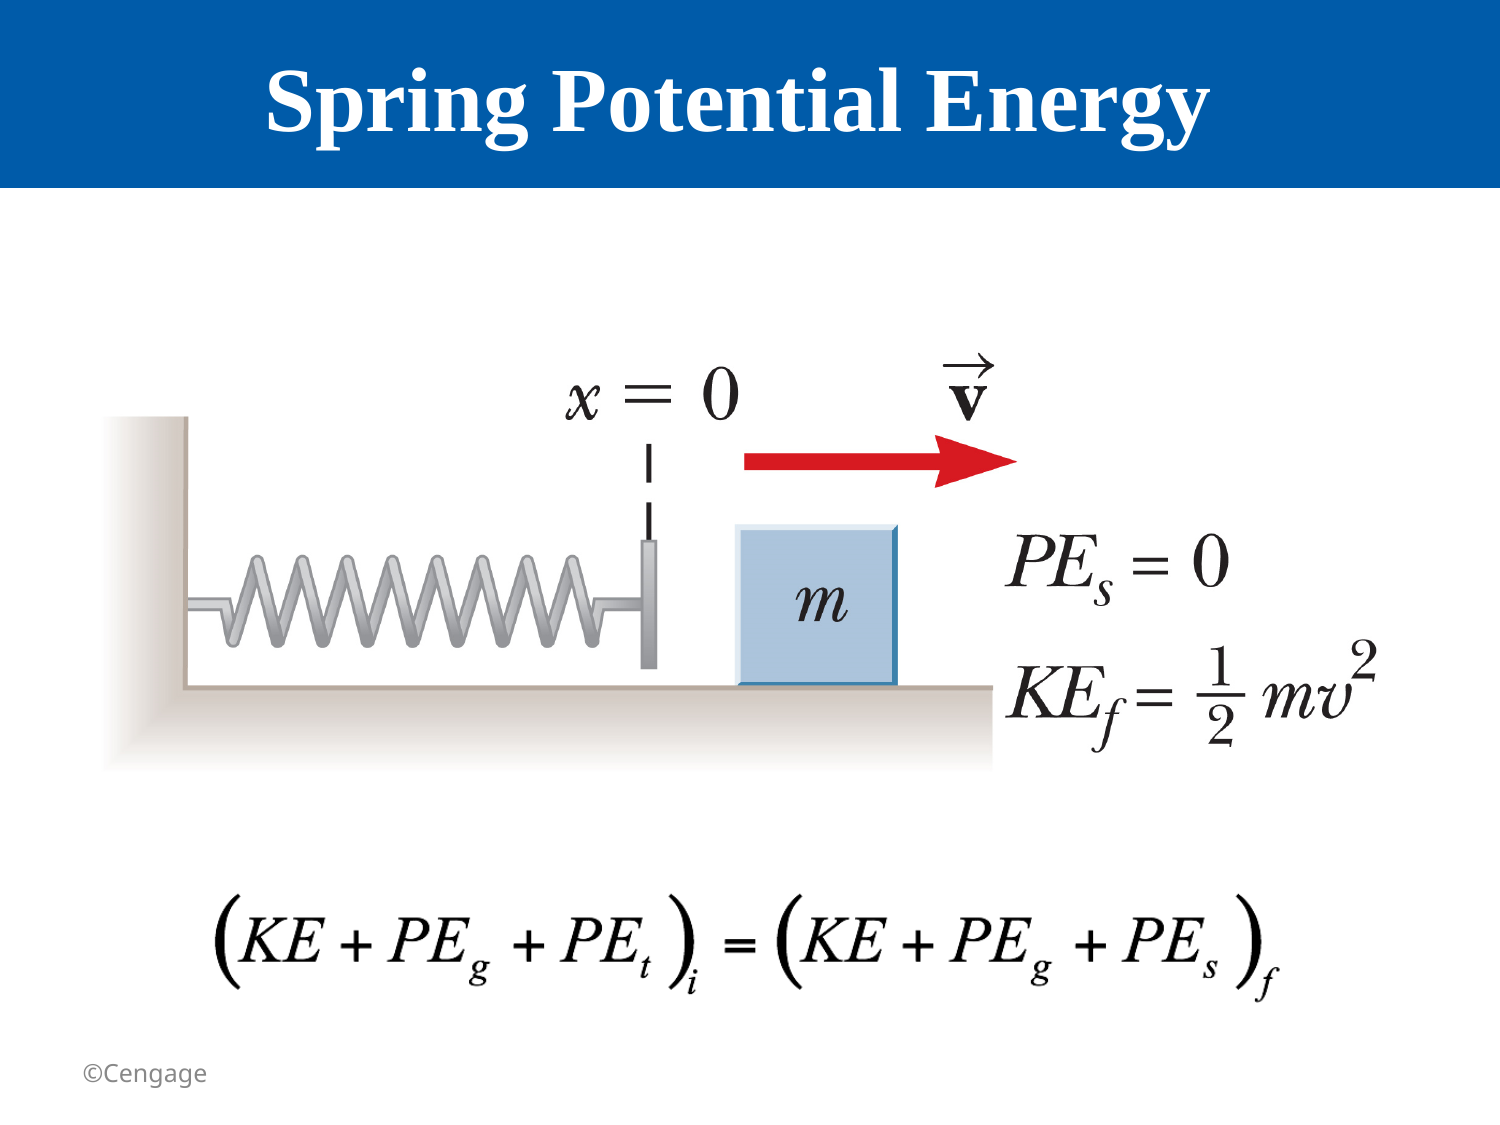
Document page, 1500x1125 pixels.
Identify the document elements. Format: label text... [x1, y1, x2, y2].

text_box ©Cengage [75, 1050, 550, 1096]
picture [201, 882, 1299, 1020]
picture [100, 309, 1400, 794]
title Spring Potential Energy [0, 1, 1500, 188]
